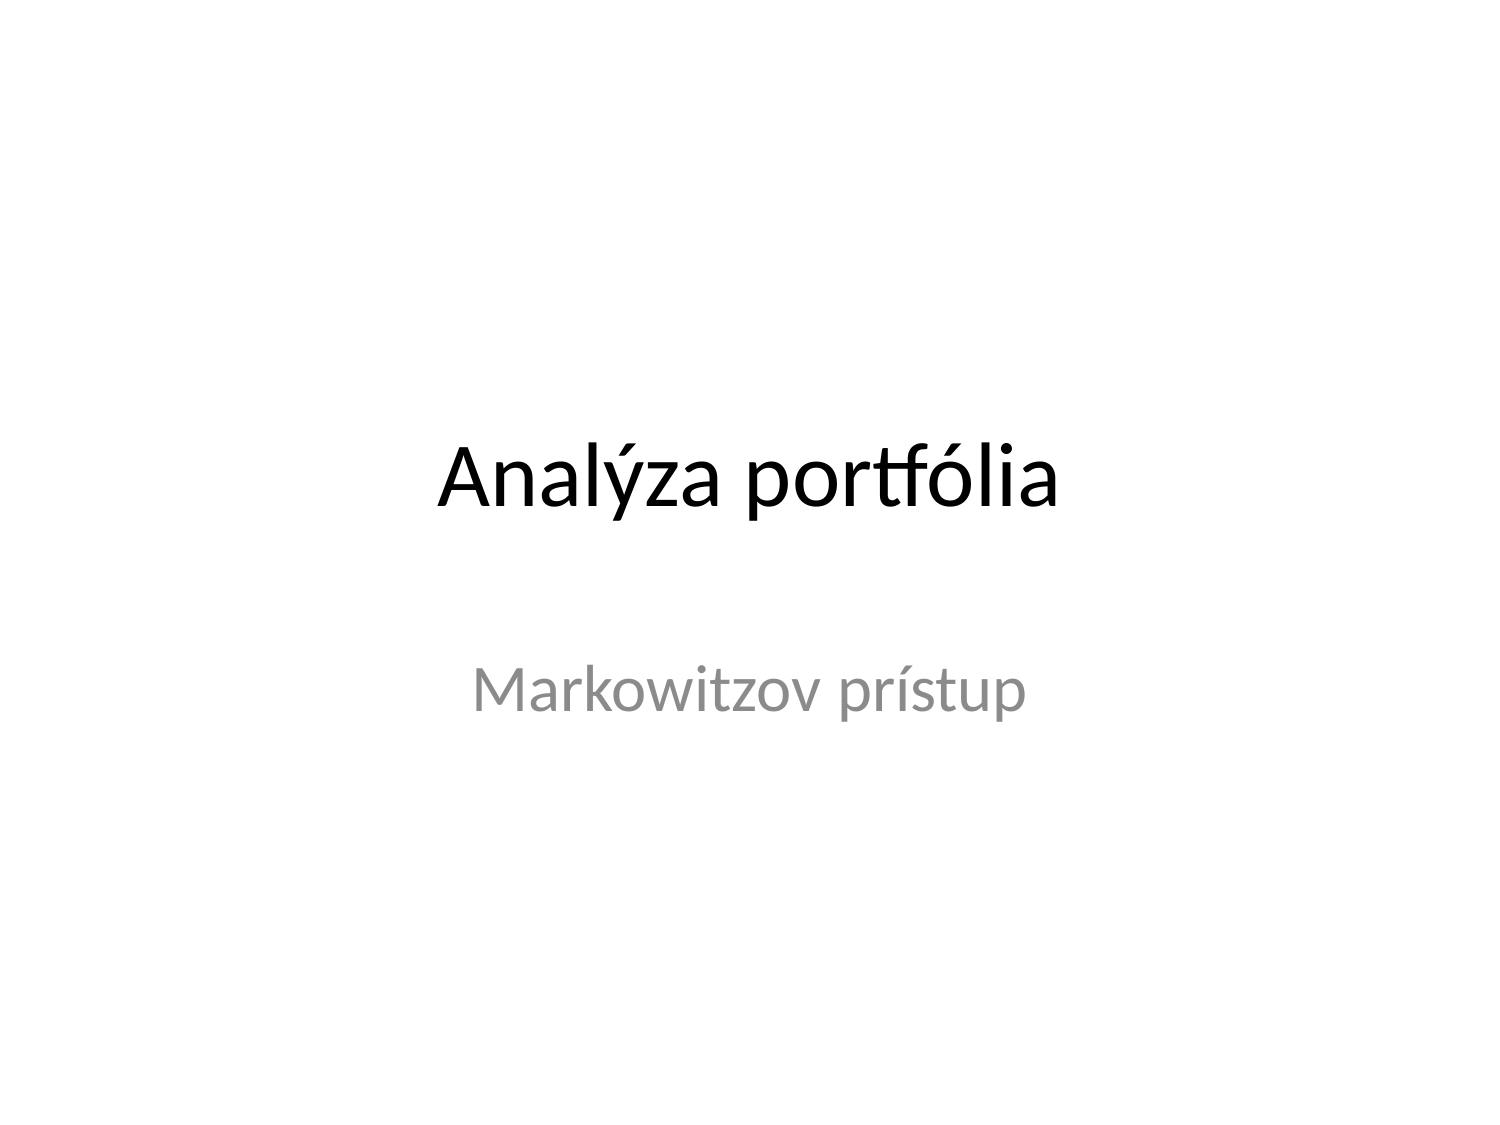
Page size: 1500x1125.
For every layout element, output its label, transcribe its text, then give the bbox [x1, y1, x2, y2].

title Analýza portfólia [112, 349, 1388, 591]
subtitle Markowitzov prístup [225, 637, 1275, 925]
